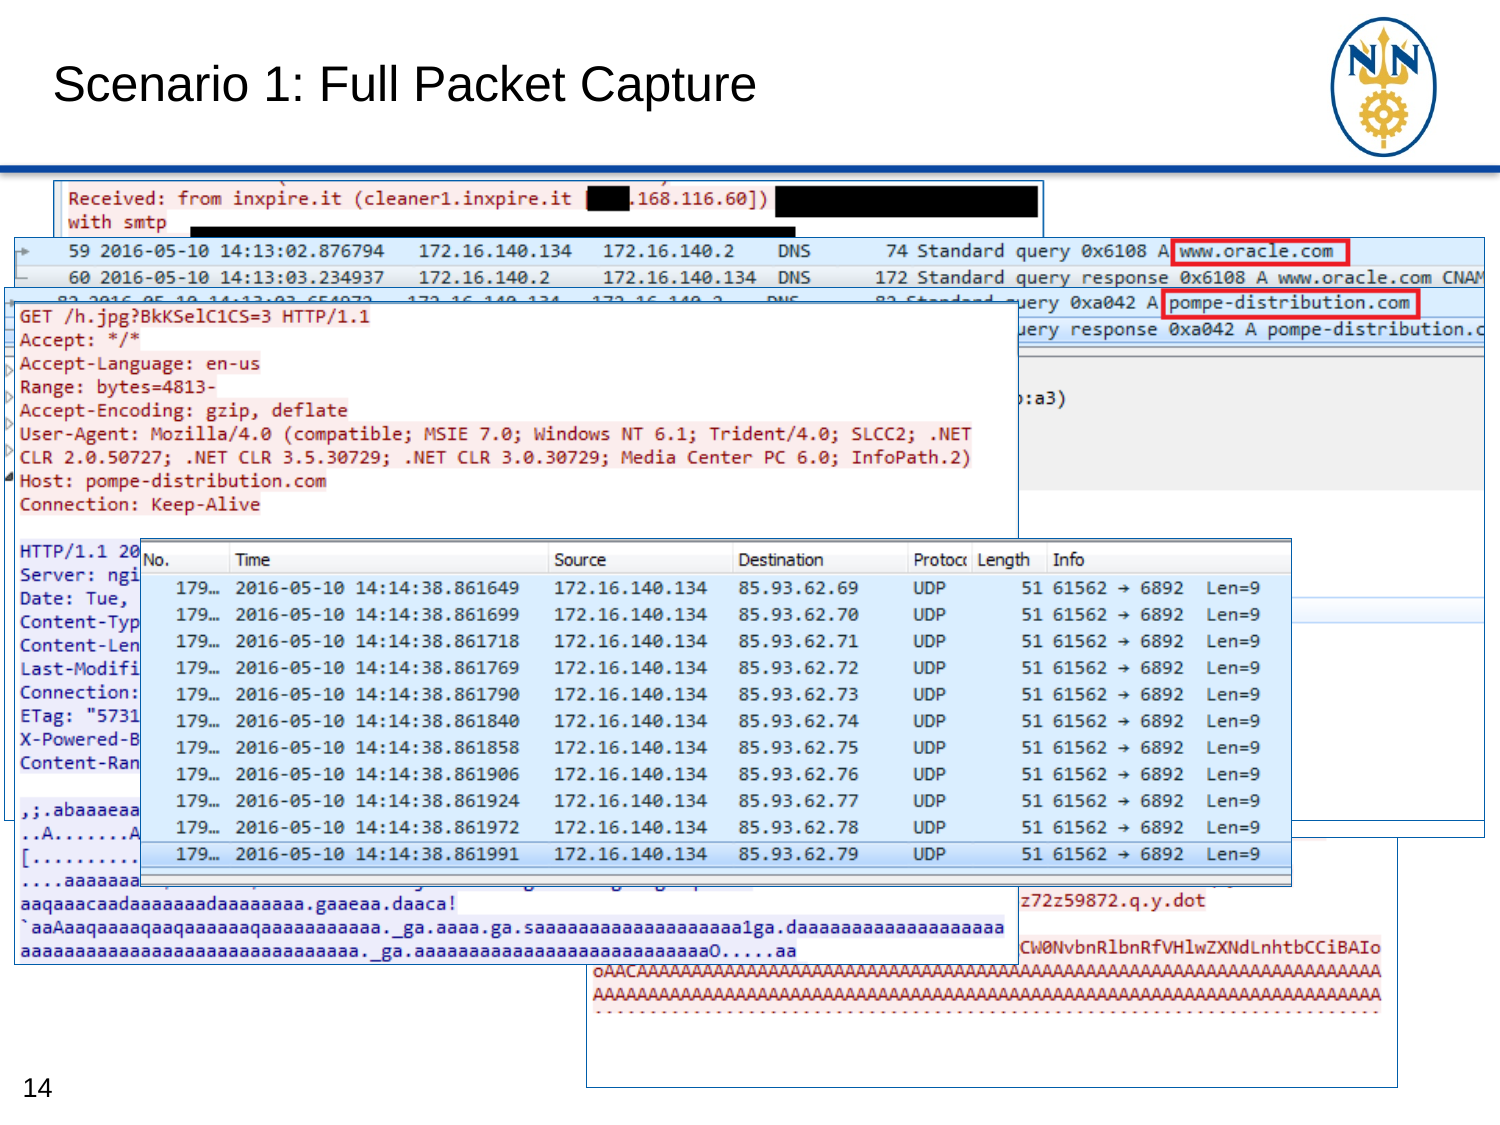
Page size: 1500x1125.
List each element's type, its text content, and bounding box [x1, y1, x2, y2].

picture [4, 180, 1485, 965]
title Scenario 1: Full Packet Capture [37, 12, 1138, 151]
slide_number 14 [4, 1062, 71, 1112]
picture [1327, 14, 1439, 161]
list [587, 847, 1398, 1088]
